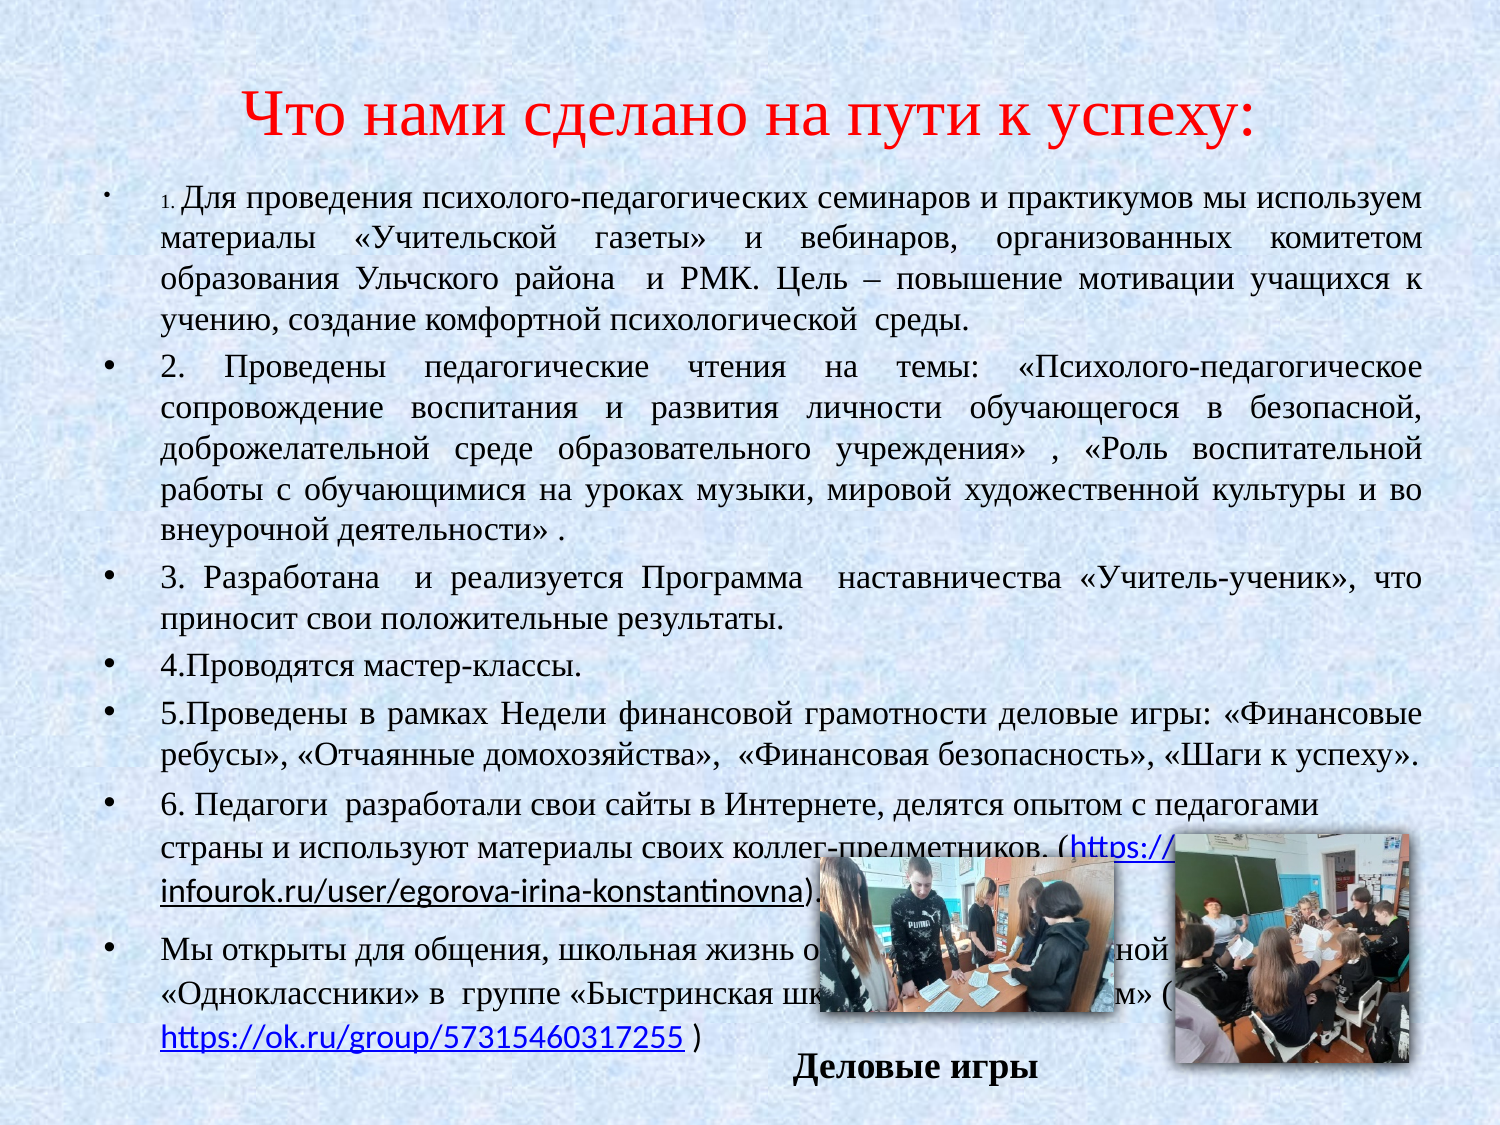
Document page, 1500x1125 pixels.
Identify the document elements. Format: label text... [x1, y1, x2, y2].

title Что нами сделано на пути к успеху: [75, 45, 1425, 173]
list 1. Для проведения психолого-педагогических семинаров и практикумов мы используем материалы «Учительской газеты» и вебинаров, организованных комитетом образования Ульчского района и РМК. Цель – повышение мотивации учащихся к учению, создание комфортной психологической среды. 2. Проведены педагогические чтения на темы: «Психолого-педагогическое сопровождение воспитания и развития личности обучающегося в безопасной, доброжелательной среде образовательного учреждения» , «Роль воспитательной работы с обучающимися на уроках музыки, мировой художественной культуры и во внеурочной деятельности» . 3. Разработана и реализуется Программа наставничества «Учитель-ученик», что приносит свои положительные результаты. 4.Проводятся мастер-классы. 5.Проведены в рамках Недели финансовой грамотности деловые игры: «Финансовые ребусы», «Отчаянные домохозяйства», «Финансовая безопасность», «Шаги к успеху». 6. Педагоги разработали свои сайты в Интернете, делятся опытом с педагогами страны и используют материалы своих коллег-предметников. (https://infourok.ru/user/egorova-irina-konstantinovna). Мы открыты для общения, школьная жизнь отражается в социальной сети «Одноклассники» в группе «Быстринская школа – наш второй дом» (https://ok.ru/group/57315460317255 ) [88, 166, 1439, 1095]
picture [0, 0, 1500, 1125]
text_box Деловые игры [778, 1034, 1157, 1094]
